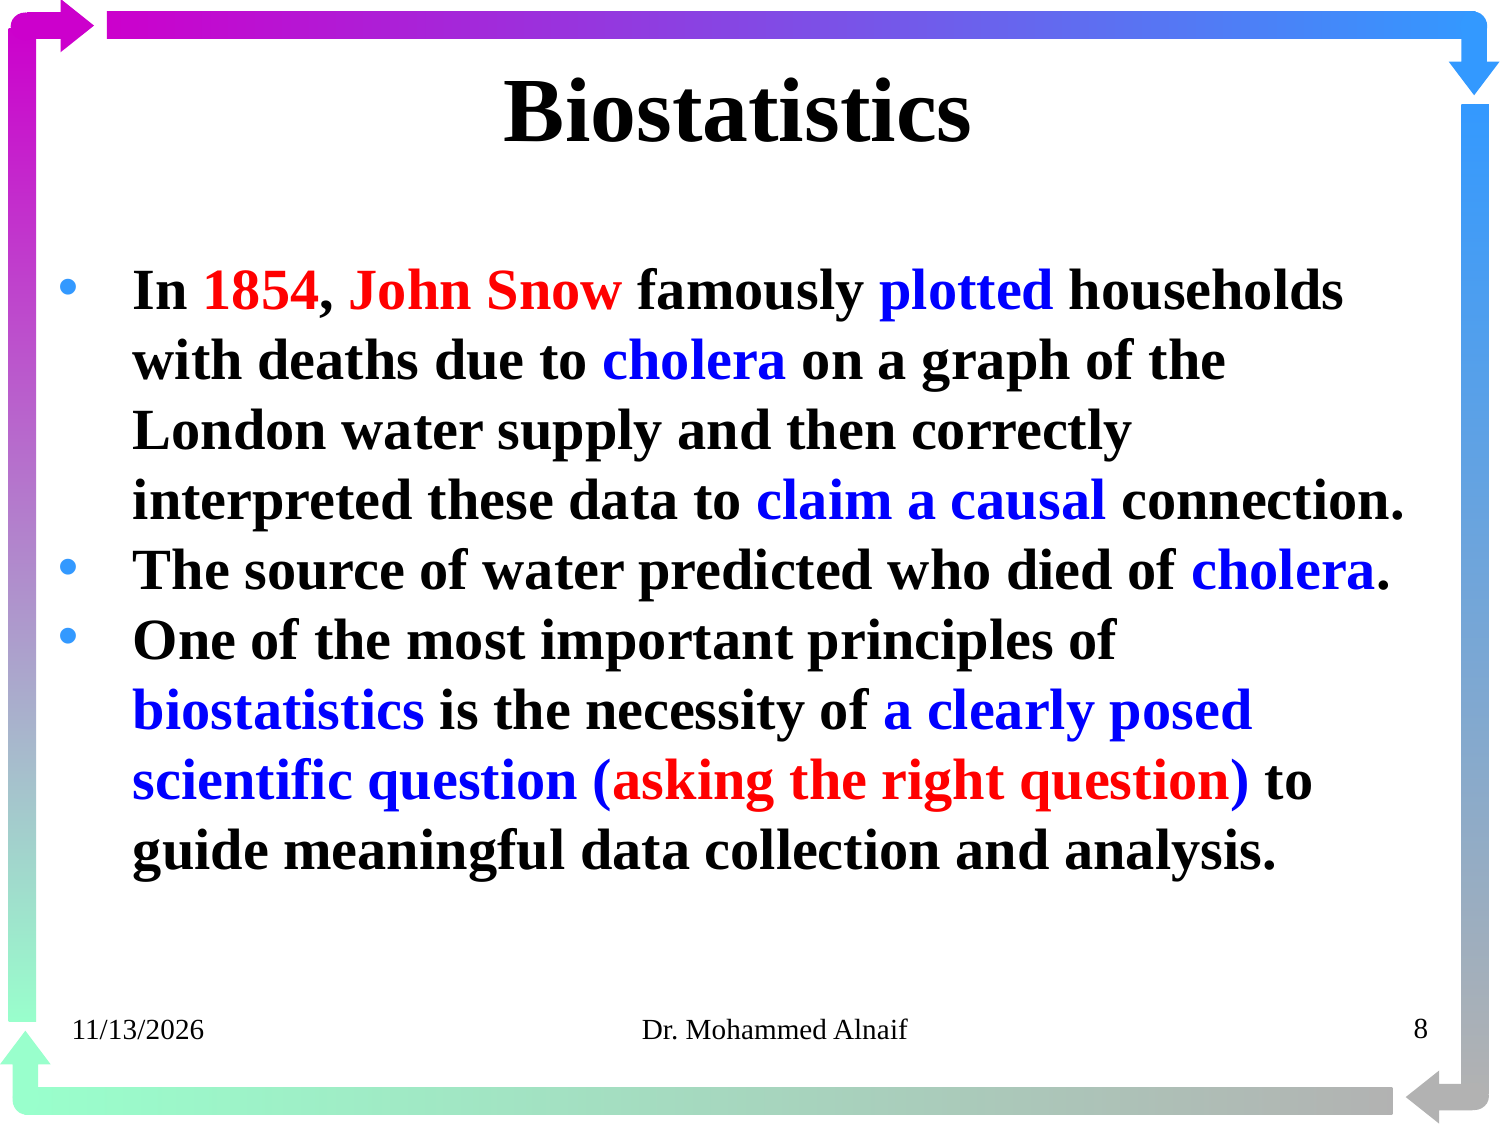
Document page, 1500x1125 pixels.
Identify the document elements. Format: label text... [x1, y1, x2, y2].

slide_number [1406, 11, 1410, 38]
subtitle In 1854, John Snow famously plotted households with deaths due to cholera on a graph of the London water supply and then correctly interpreted these data to claim a causal connection. The source of water predicted who died of cholera. One of the most important principles of biostatistics is the necessity of a clearly posed scientific question (asking the right question) to guide meaningful data collection and analysis. [42, 243, 1432, 952]
slide_number 8 [1087, 990, 1444, 1063]
slide_number 32 [1299, 11, 1303, 38]
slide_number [56, 990, 463, 1066]
footer Dr. Mohammed Alnaif [474, 990, 1075, 1066]
title Biostatistics [404, 49, 1096, 161]
